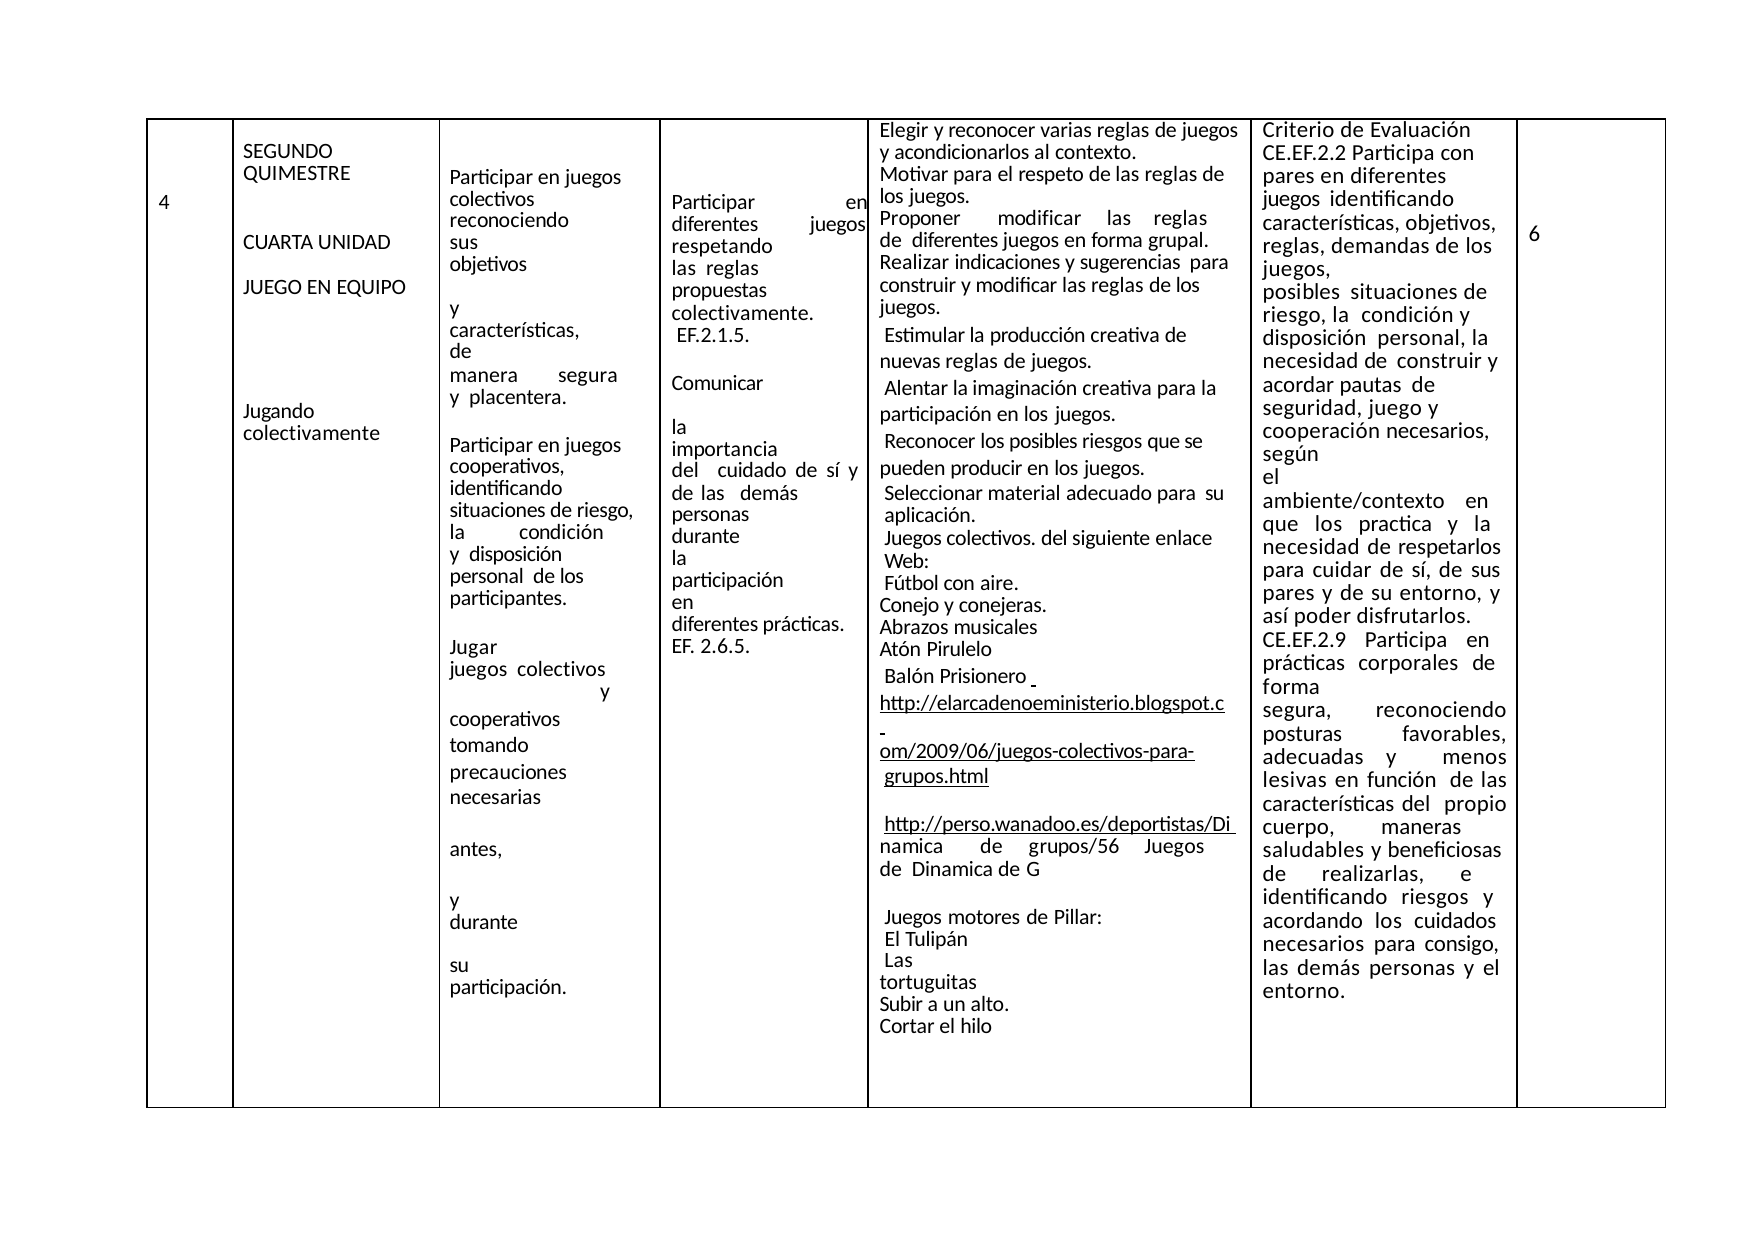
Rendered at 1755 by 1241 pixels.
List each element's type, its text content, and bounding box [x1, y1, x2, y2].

table_header Elegir y reconocer varias reglas de juegos y acondicionarlos al contexto. Motivar para el respeto de las reglas de los juegos. Proponer modificar las reglas de diferentes juegos en forma grupal. Realizar indicaciones y sugerencias para construir y modificar las reglas de los juegos. Estimular la producción creativa de nuevas reglas de juegos. Alentar la imaginación creativa para la participación en los juegos. Reconocer los posibles riesgos que se pueden producir en los juegos. Seleccionar material adecuado para su aplicación. Juegos colectivos. del siguiente enlace Web: Fútbol con aire. Conejo y conejeras. Abrazos musicales Atón Pirulelo Balón Prisionero http://elarcadenoeministerio.blogspot.c om/2009/06/juegos-colectivos-para- grupos.html http://perso.wanadoo.es/deportistas/Di namica de grupos/56 Juegos de Dinamica de G Juegos motores de Pillar: El Tulipán Las tortuguitas Subir a un alto. Cortar el hilo [869, 120, 1250, 1107]
table_header Criterio de Evaluación CE.EF.2.2 Participa con pares en diferentes juegos identificando características, objetivos, reglas, demandas de los juegos, posibles situaciones de riesgo, la condición y disposición personal, la necesidad de construir y acordar pautas de seguridad, juego y cooperación necesarios, según el ambiente/contexto en que los practica y la necesidad de respetarlos para cuidar de sí, de sus pares y de su entorno, y así poder disfrutarlos. CE.EF.2.9 Participa en prácticas corporales de forma segura, reconociendo posturas favorables, adecuadas y menos lesivas en función de las características del propio cuerpo, maneras saludables y beneficiosas de realizarlas, e identificando riesgos y acordando los cuidados necesarios para consigo, las demás personas y el entorno. [1252, 120, 1516, 1107]
table_header Participar en diferentes juegos respetando las reglas propuestas colectivamente. EF.2.1.5. Comunicar la importancia del cuidado de sí y de las demás personas durante la participación en diferentes prácticas. EF. 2.6.5. [661, 120, 867, 1107]
table_header 4 [148, 120, 232, 1107]
table_header Participar en juegos colectivos reconociendo sus objetivos y características, de manera segura y placentera. Participar en juegos cooperativos, identificando situaciones de riesgo, la condición y disposición personal de los participantes. Jugar juegos colectivos y cooperativos tomando precauciones necesarias antes, y durante su participación. [440, 120, 659, 1107]
table_header 6 [1518, 120, 1665, 1107]
table_header SEGUNDO QUIMESTRE CUARTA UNIDAD JUEGO EN EQUIPO Jugando colectivamente [234, 120, 439, 1107]
